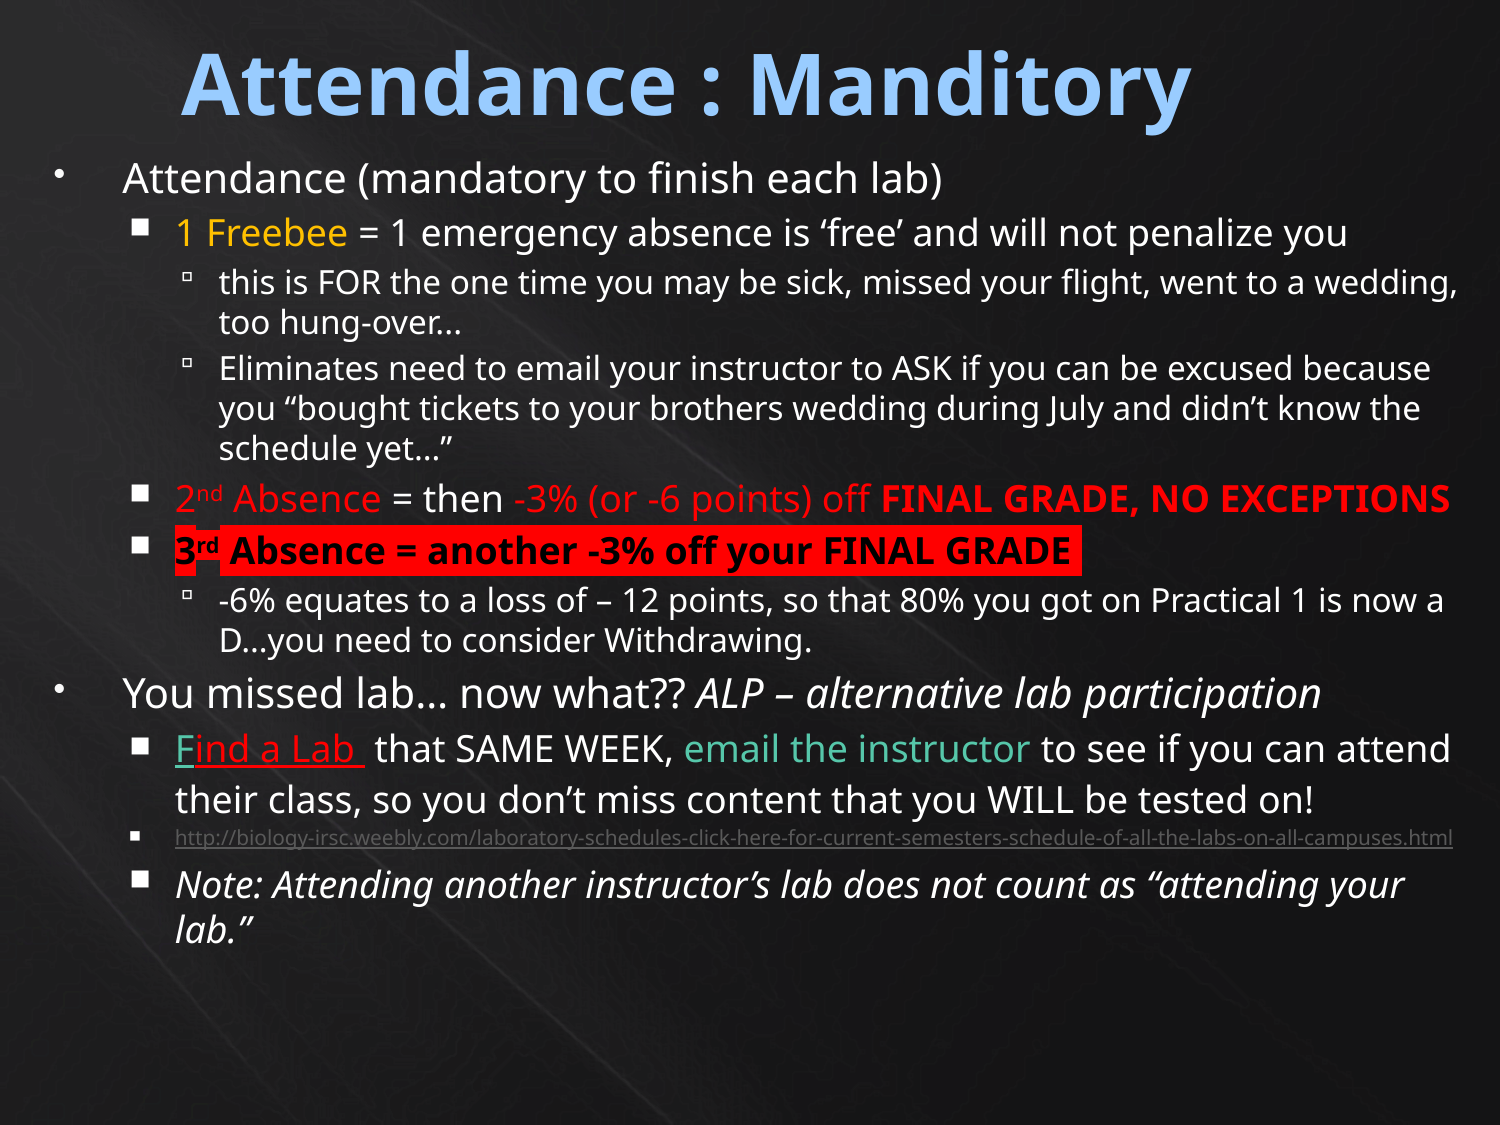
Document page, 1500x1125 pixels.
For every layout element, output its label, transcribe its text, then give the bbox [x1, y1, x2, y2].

picture [0, 0, 1500, 1125]
title Attendance : Manditory [75, 0, 1300, 144]
list Attendance (mandatory to finish each lab) 1 Freebee = 1 emergency absence is ‘free’ and will not penalize you this is FOR the one time you may be sick, missed your flight, went to a wedding, too hung-over... Eliminates need to email your instructor to ASK if you can be excused because you “bought tickets to your brothers wedding during July and didn’t know the schedule yet…” 2nd Absence = then -3% (or -6 points) off FINAL GRADE, NO EXCEPTIONS 3rd Absence = another -3% off your FINAL GRADE -6% equates to a loss of – 12 points, so that 80% you got on Practical 1 is now a D…you need to consider Withdrawing. You missed lab… now what?? ALP – alternative lab participation Find a Lab that SAME WEEK, email the instructor to see if you can attend their class, so you don’t miss content that you WILL be tested on! http://biology-irsc.weebly.com/laboratory-schedules-click-here-for-current-semesters-schedule-of-all-the-labs-on-all-campuses.html Note: Attending another instructor’s lab does not count as “attending your lab.” [17, 144, 1483, 1108]
